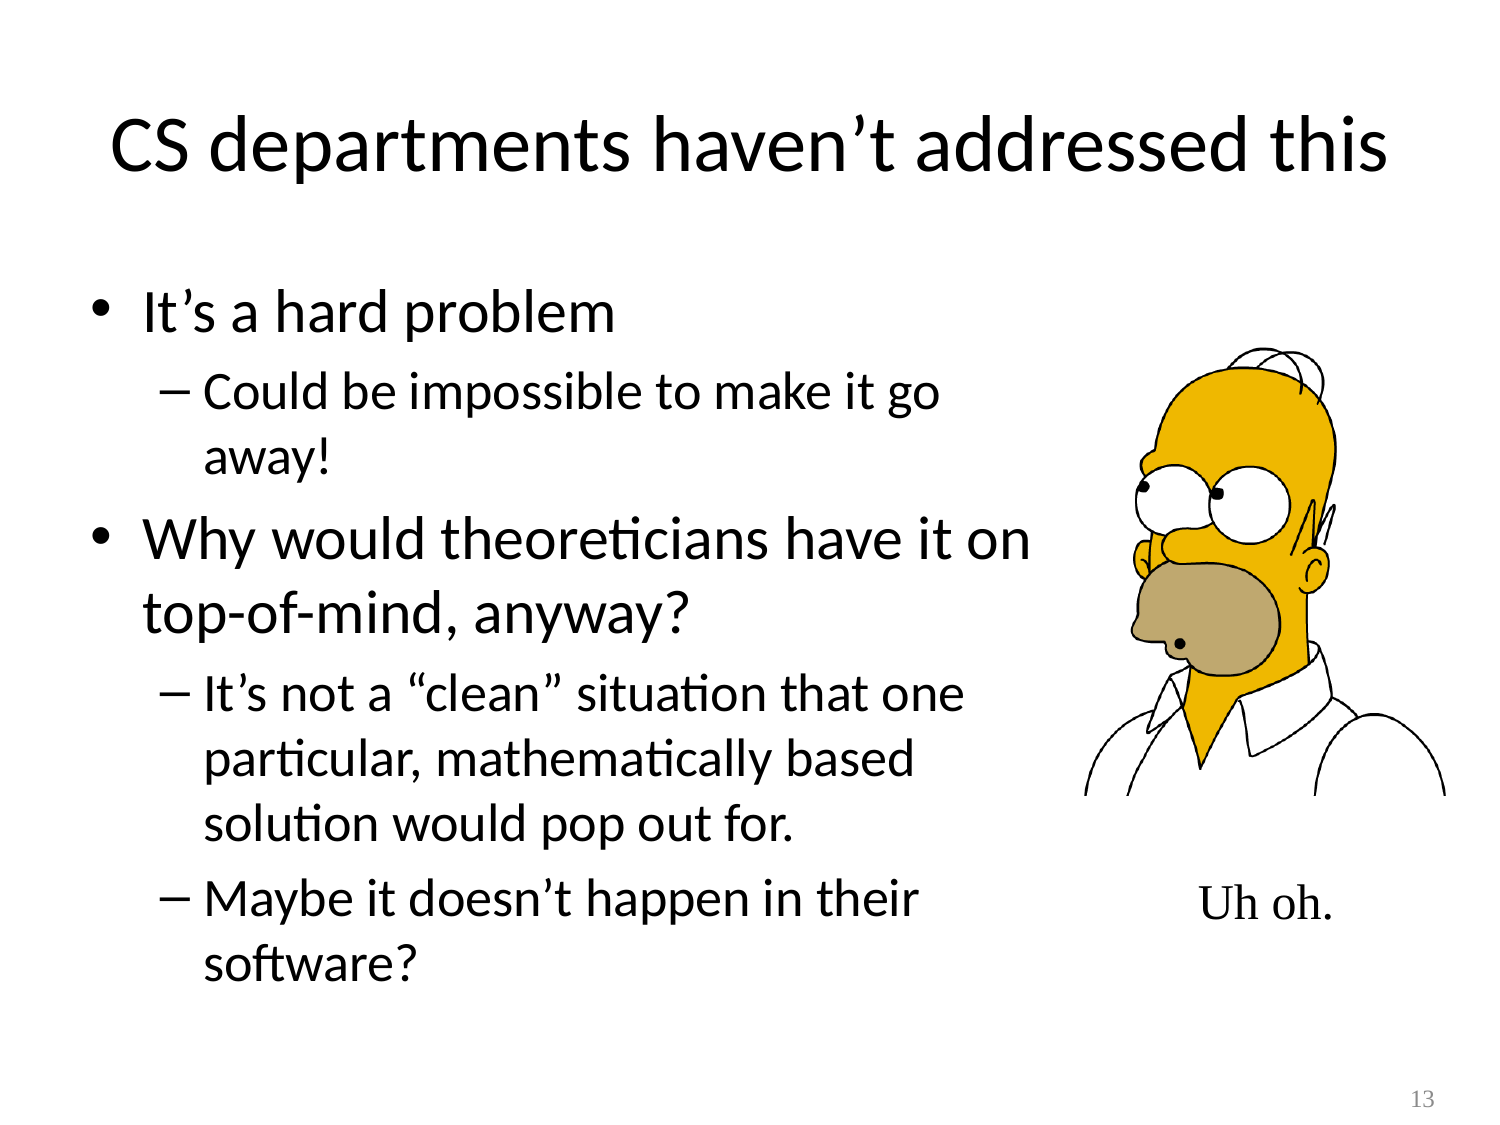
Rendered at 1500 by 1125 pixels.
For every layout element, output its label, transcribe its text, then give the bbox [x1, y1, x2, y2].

picture [1074, 344, 1449, 796]
list It’s a hard problem Could be impossible to make it go away! Why would theoreticians have it on top-of-mind, anyway? It’s not a “clean” situation that one particular, mathematically based solution would pop out for. Maybe it doesn’t happen in their software? [75, 262, 1075, 1005]
text_box Uh oh. [1183, 862, 1349, 938]
title CS departments haven’t addressed this [75, 45, 1425, 233]
